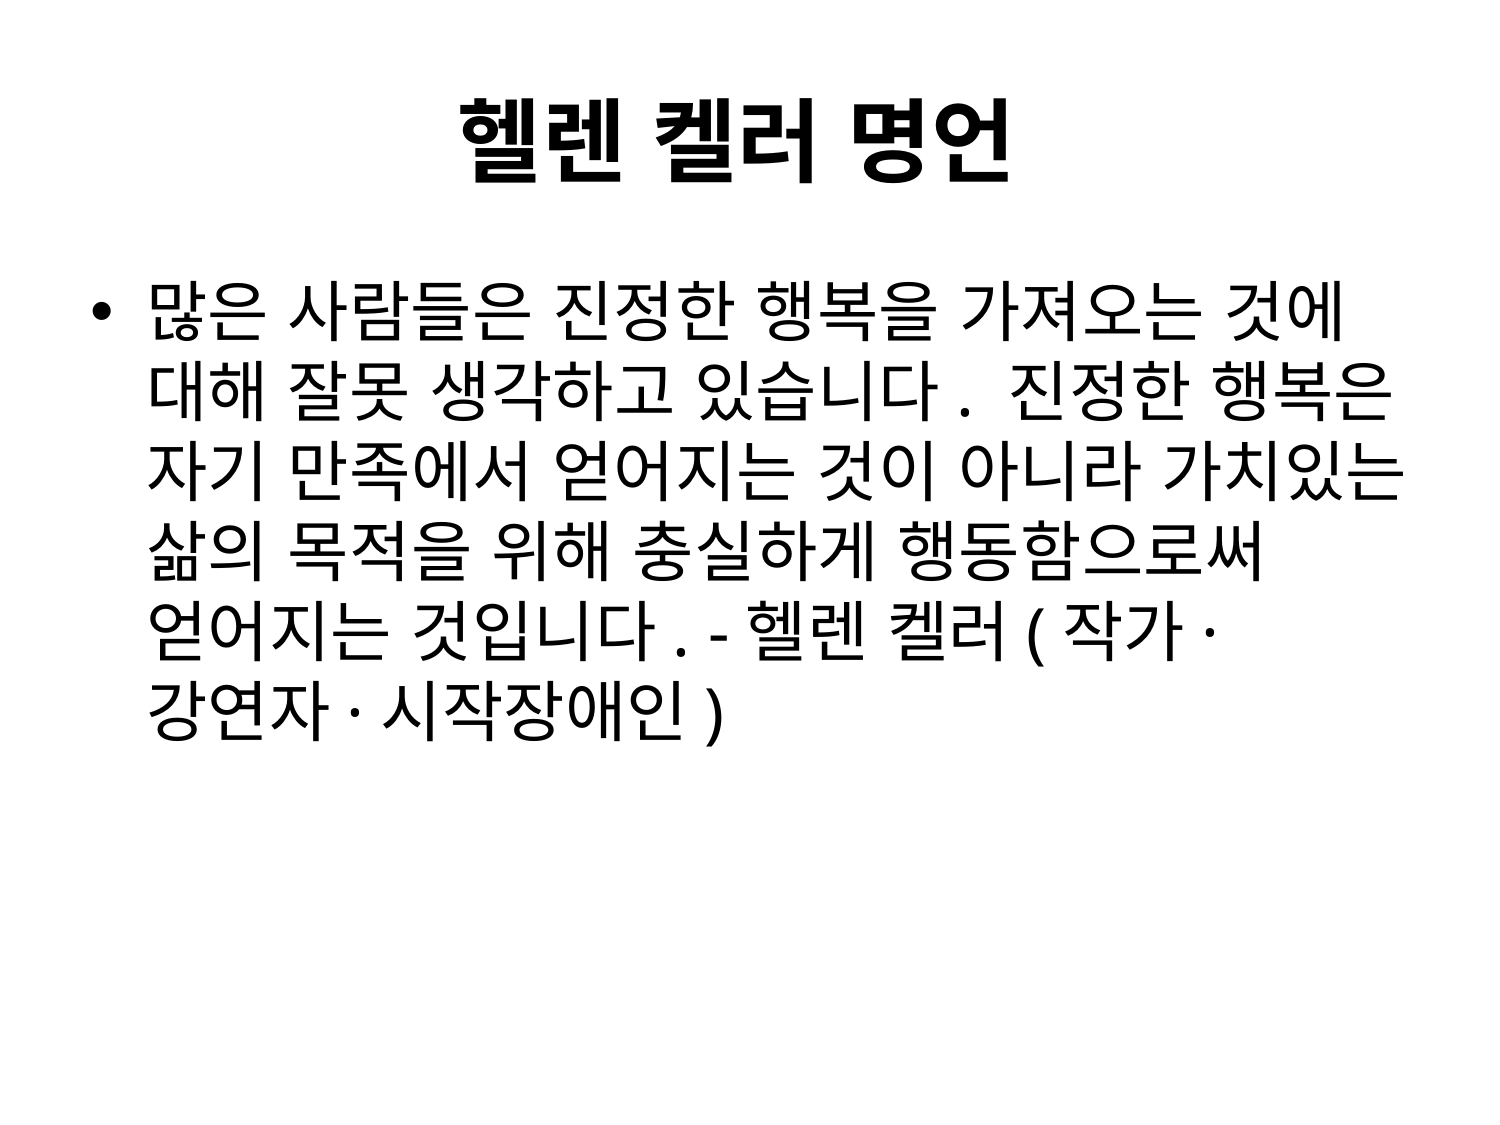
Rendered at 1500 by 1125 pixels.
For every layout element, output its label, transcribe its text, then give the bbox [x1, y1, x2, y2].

list 많은 사람들은 진정한 행복을 가져오는 것에 대해 잘못 생각하고 있습니다. 진정한 행복은 자기 만족에서 얻어지는 것이 아니라 가치있는 삶의 목적을 위해 충실하게 행동함으로써 얻어지는 것입니다. -헬렌 켈러(작가·강연자·시작장애인) [75, 262, 1425, 1005]
title 헬렌 켈러 명언 [75, 45, 1425, 233]
